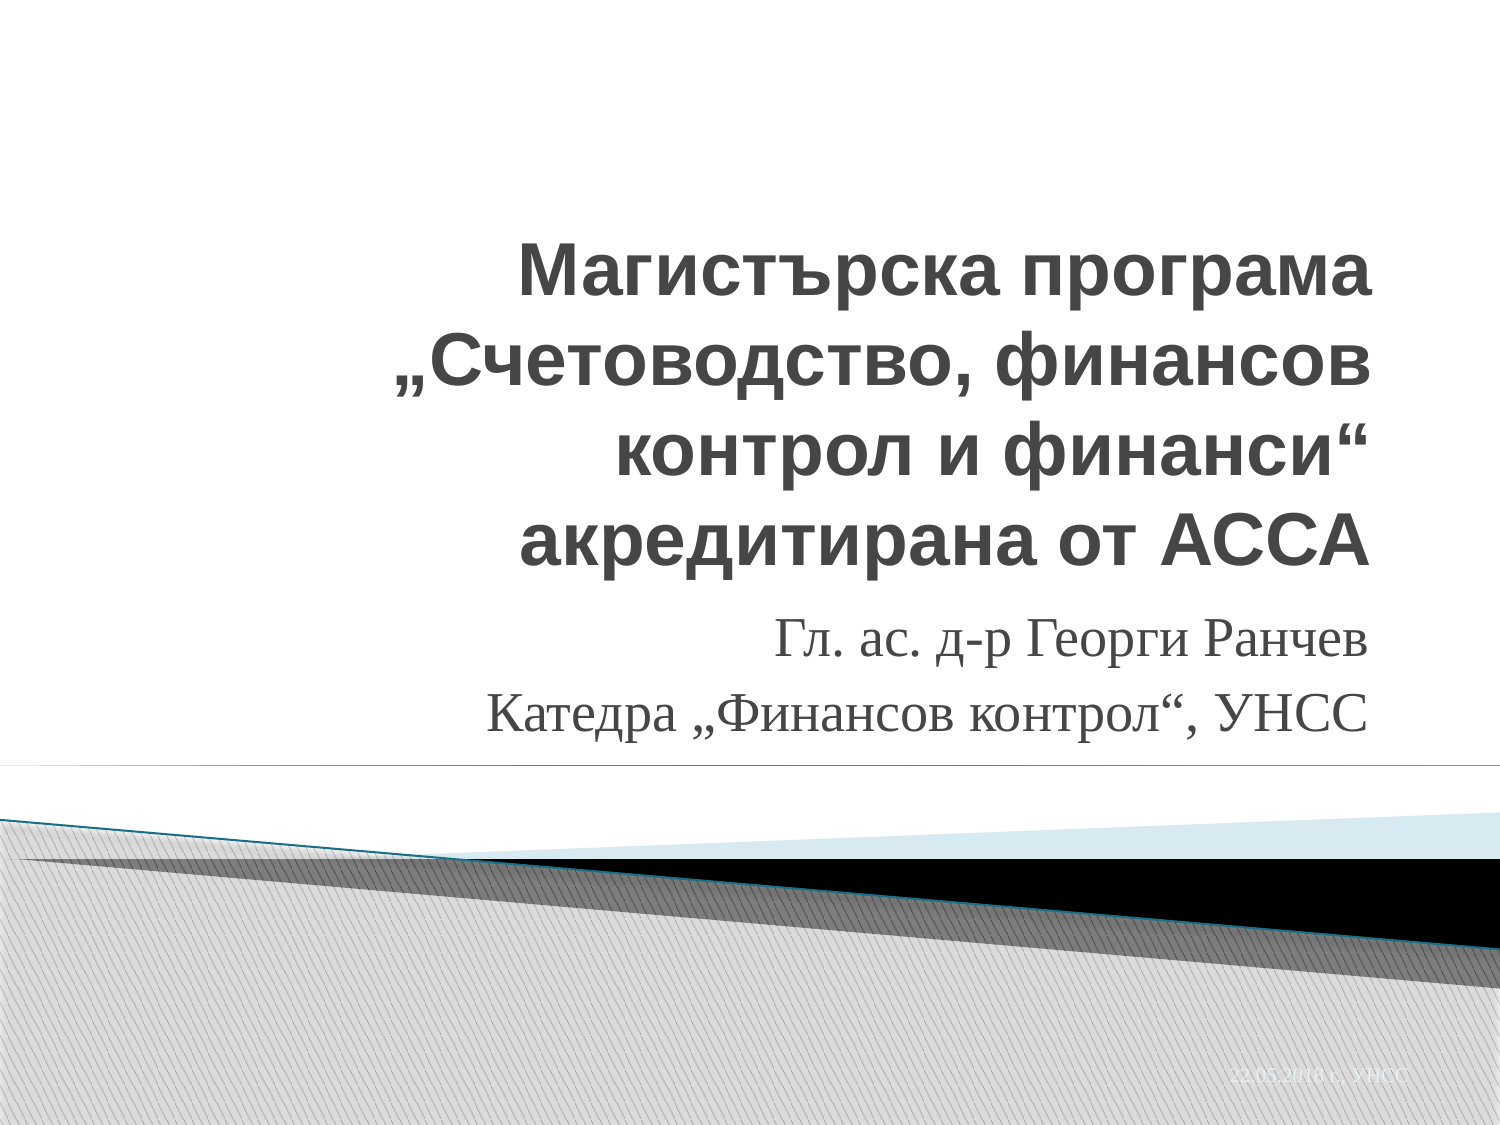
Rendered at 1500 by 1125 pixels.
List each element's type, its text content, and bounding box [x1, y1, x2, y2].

subtitle Гл. ас. д-р Георги Ранчев Катедра „Финансов контрол“, УНСС [112, 592, 1388, 790]
footer 22.05.2018 г., УНСС [407, 1035, 1424, 1094]
title Магистърска програма „Счетоводство, финансов контрол и финанси“ акредитирана от АССА [112, 78, 1388, 588]
picture [5, 859, 1500, 989]
